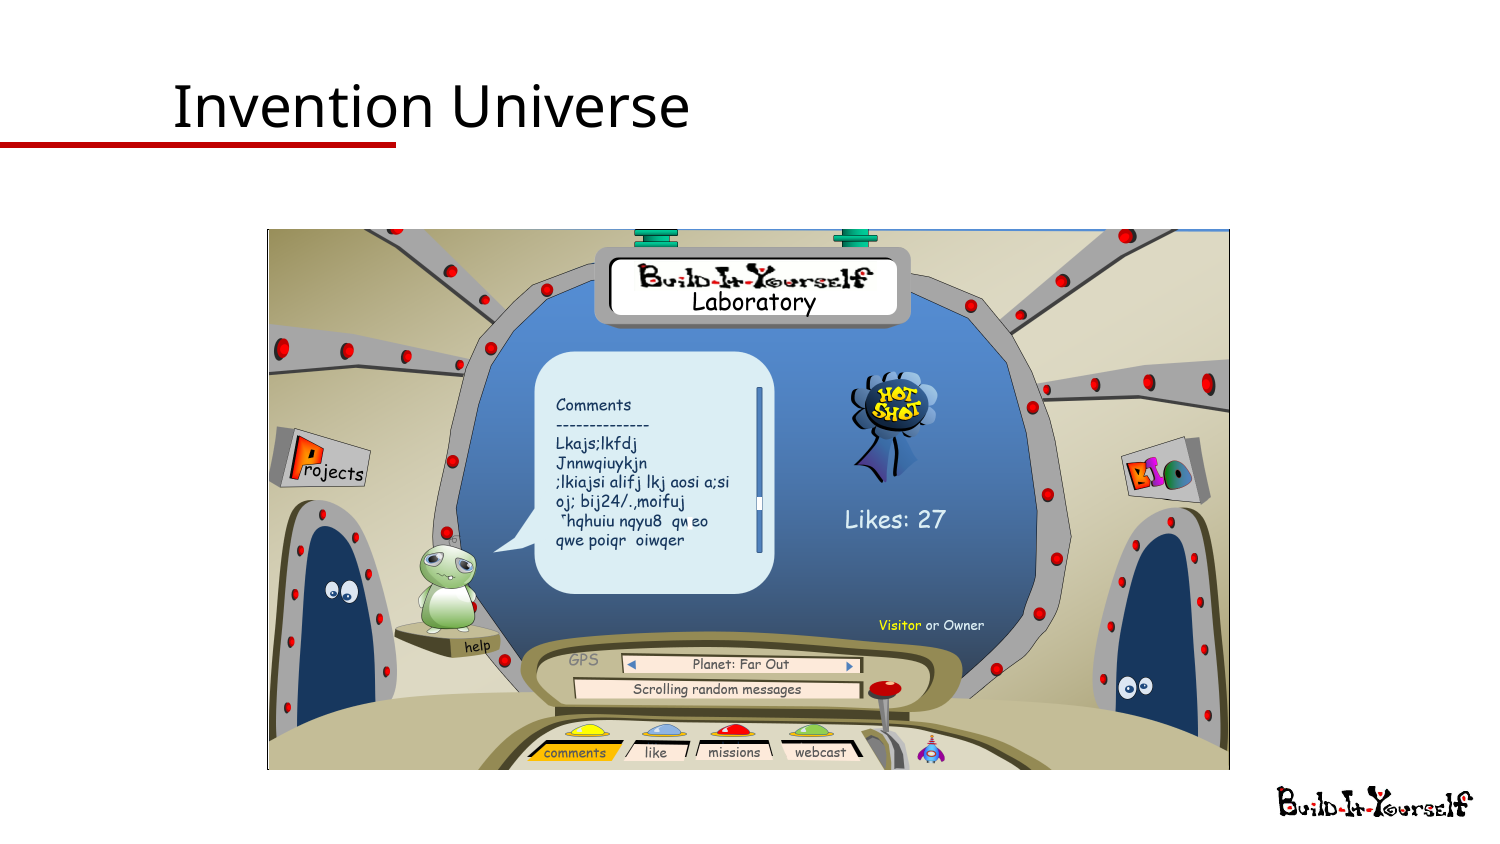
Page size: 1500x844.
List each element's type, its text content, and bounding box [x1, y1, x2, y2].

picture [1274, 783, 1476, 819]
text_box Invention Universe [167, 47, 1500, 177]
picture [268, 229, 1230, 770]
